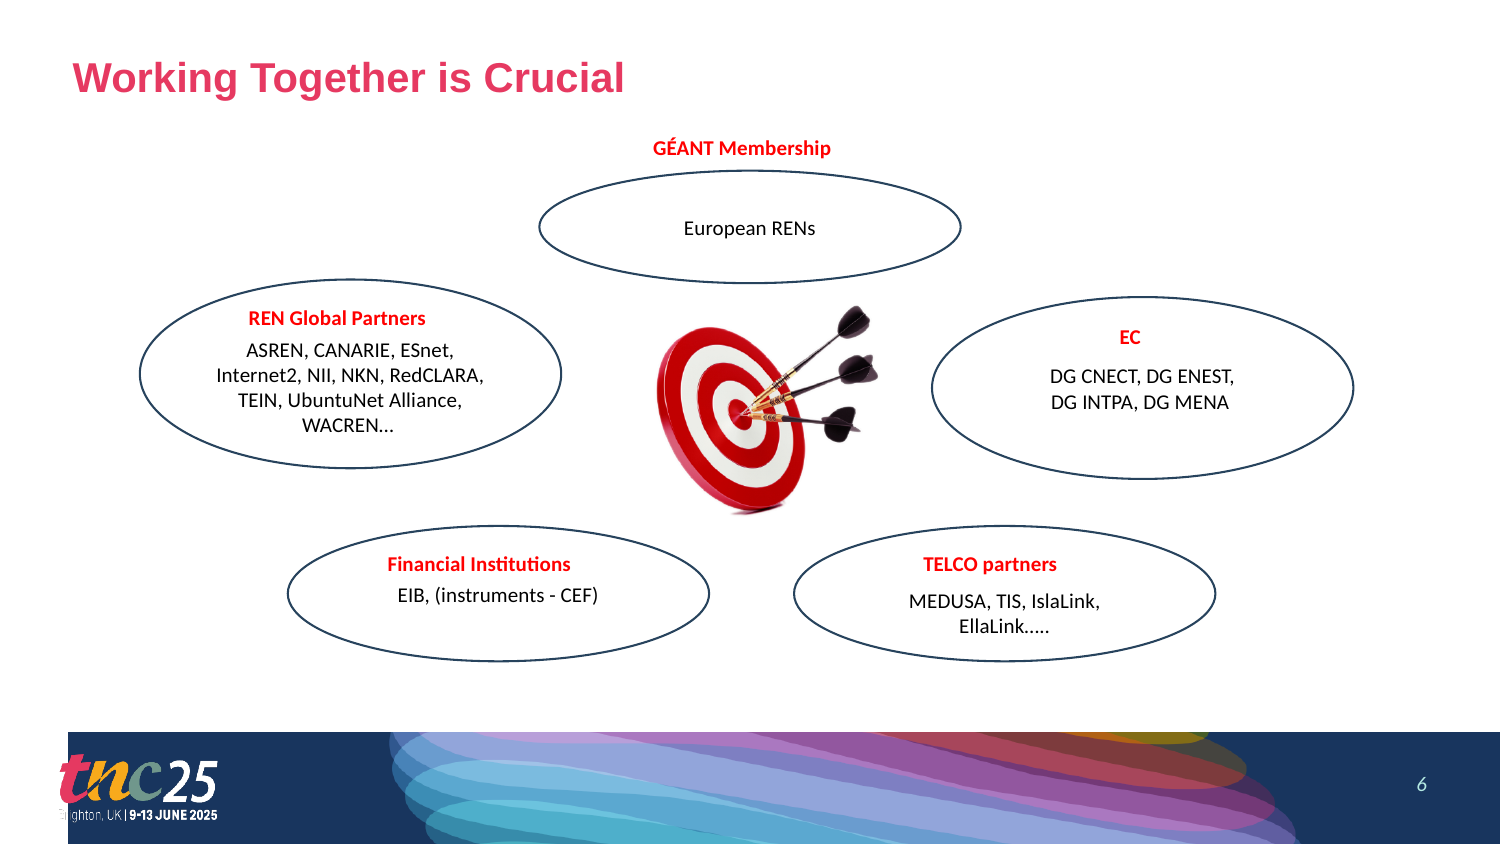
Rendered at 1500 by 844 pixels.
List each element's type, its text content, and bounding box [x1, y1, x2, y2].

slide_number 6 [1104, 760, 1442, 806]
picture [57, 732, 1500, 844]
text_box MEDUSA, TIS, IslaLink, EllaLink….. [793, 524, 1217, 663]
text_box European RENs [538, 169, 962, 285]
text_box Financial Institutions [372, 542, 592, 583]
text_box REN Global Partners [234, 297, 442, 338]
title Working Together is Crucial [57, 21, 1442, 136]
text_box EIB, (instruments - CEF) [286, 524, 711, 663]
text_box EC [1104, 315, 1156, 356]
picture [654, 303, 880, 517]
text_box TELCO partners [908, 542, 1073, 583]
text_box ASREN, CANARIE, ESnet, Internet2, NII, NKN, RedCLARA, TEIN, UbuntuNet Alliance, WACREN… [138, 278, 563, 470]
text_box GÉANT Membership [638, 126, 847, 167]
text_box DG CNECT, DG ENEST, DG INTPA, DG MENA [930, 296, 1355, 480]
